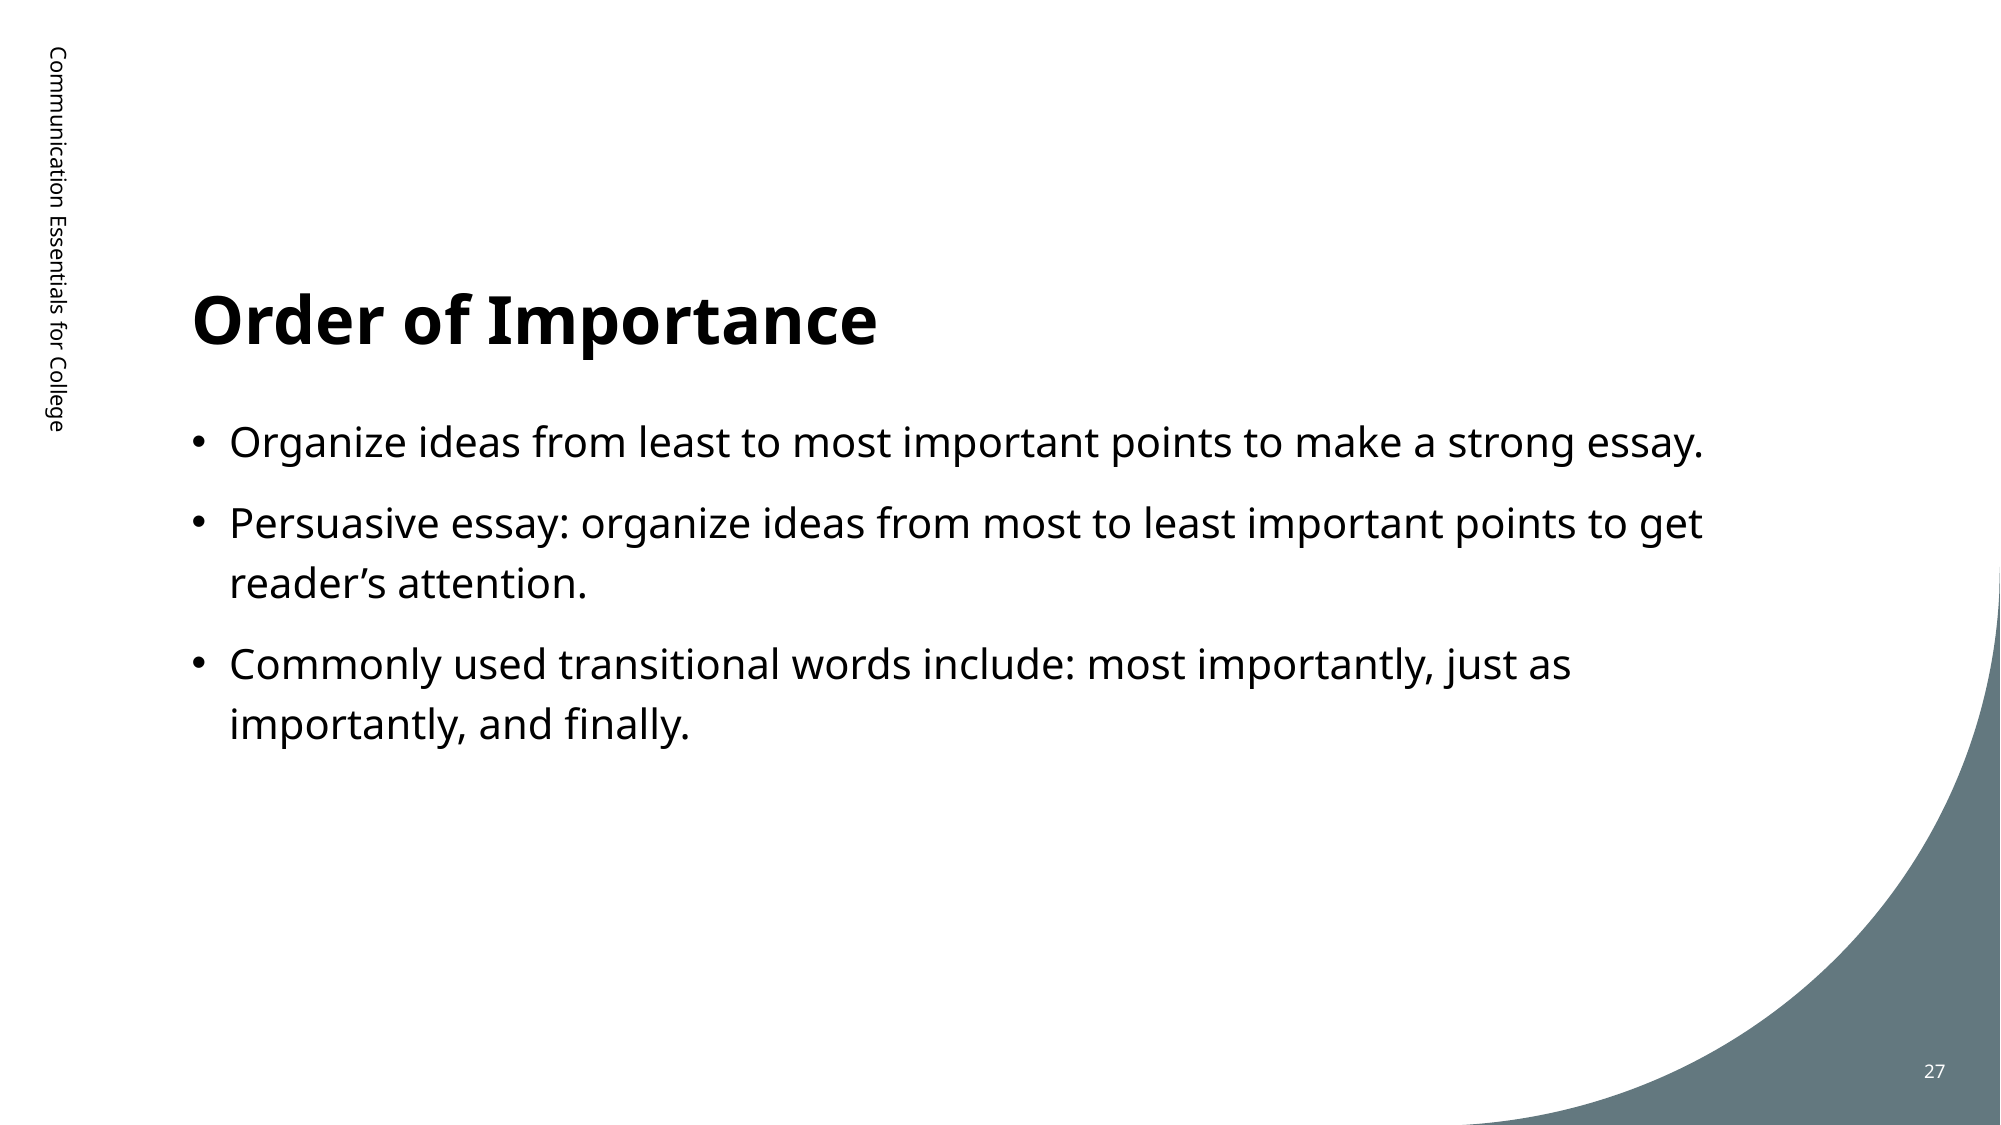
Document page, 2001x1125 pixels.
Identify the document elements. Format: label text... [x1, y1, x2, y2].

list Organize ideas from least to most important points to make a strong essay. Persuasive essay: organize ideas from most to least important points to get reader’s attention. Commonly used transitional words include: most importantly, just as importantly, and finally. [176, 398, 1809, 975]
title Order of Importance [176, 118, 1809, 366]
footer Communication Essentials for College [20, 31, 80, 661]
slide_number 27 [1893, 1042, 1961, 1103]
